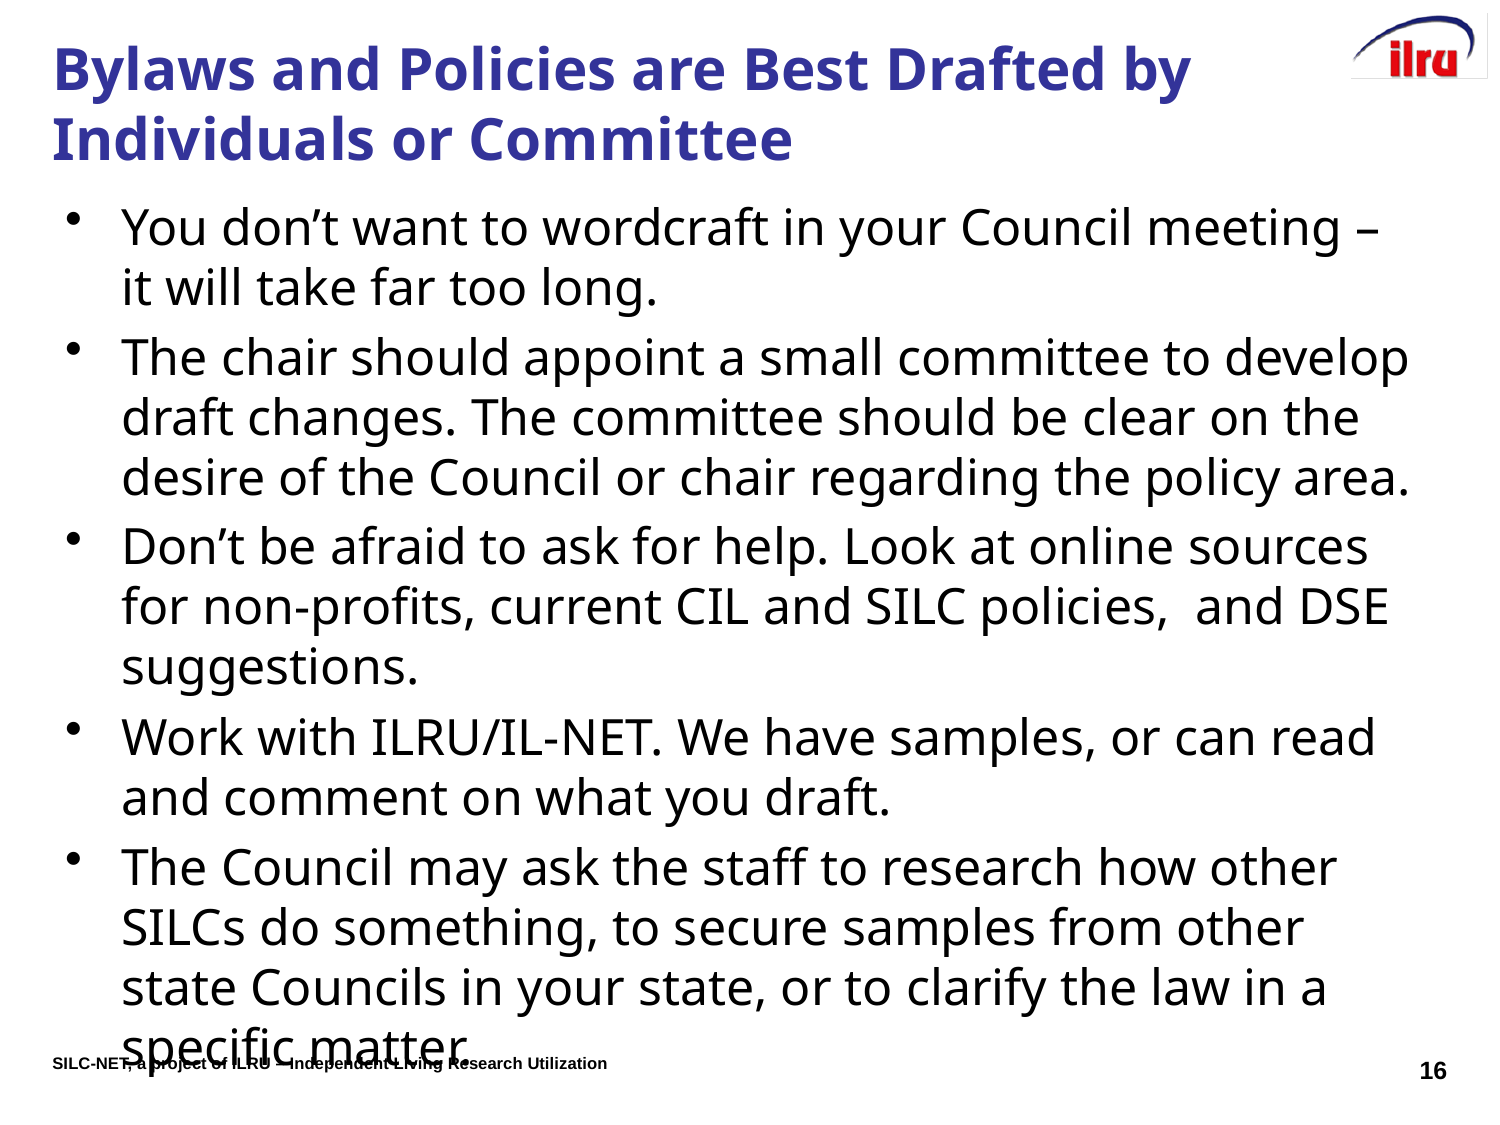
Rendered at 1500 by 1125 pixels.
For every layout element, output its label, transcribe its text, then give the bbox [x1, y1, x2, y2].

title Bylaws and Policies are Best Drafted by Individuals or Committee [37, 37, 1363, 168]
picture [1350, 12, 1488, 79]
slide_number 16 [1074, 1047, 1463, 1088]
list You don’t want to wordcraft in your Council meeting – it will take far too long. The chair should appoint a small committee to develop draft changes. The committee should be clear on the desire of the Council or chair regarding the policy area. Don’t be afraid to ask for help. Look at online sources for non-profits, current CIL and SILC policies, and DSE suggestions. Work with ILRU/IL-NET. We have samples, or can read and comment on what you draft. The Council may ask the staff to research how other SILCs do something, to secure samples from other state Councils in your state, or to clarify the law in a specific matter. [49, 187, 1438, 1048]
